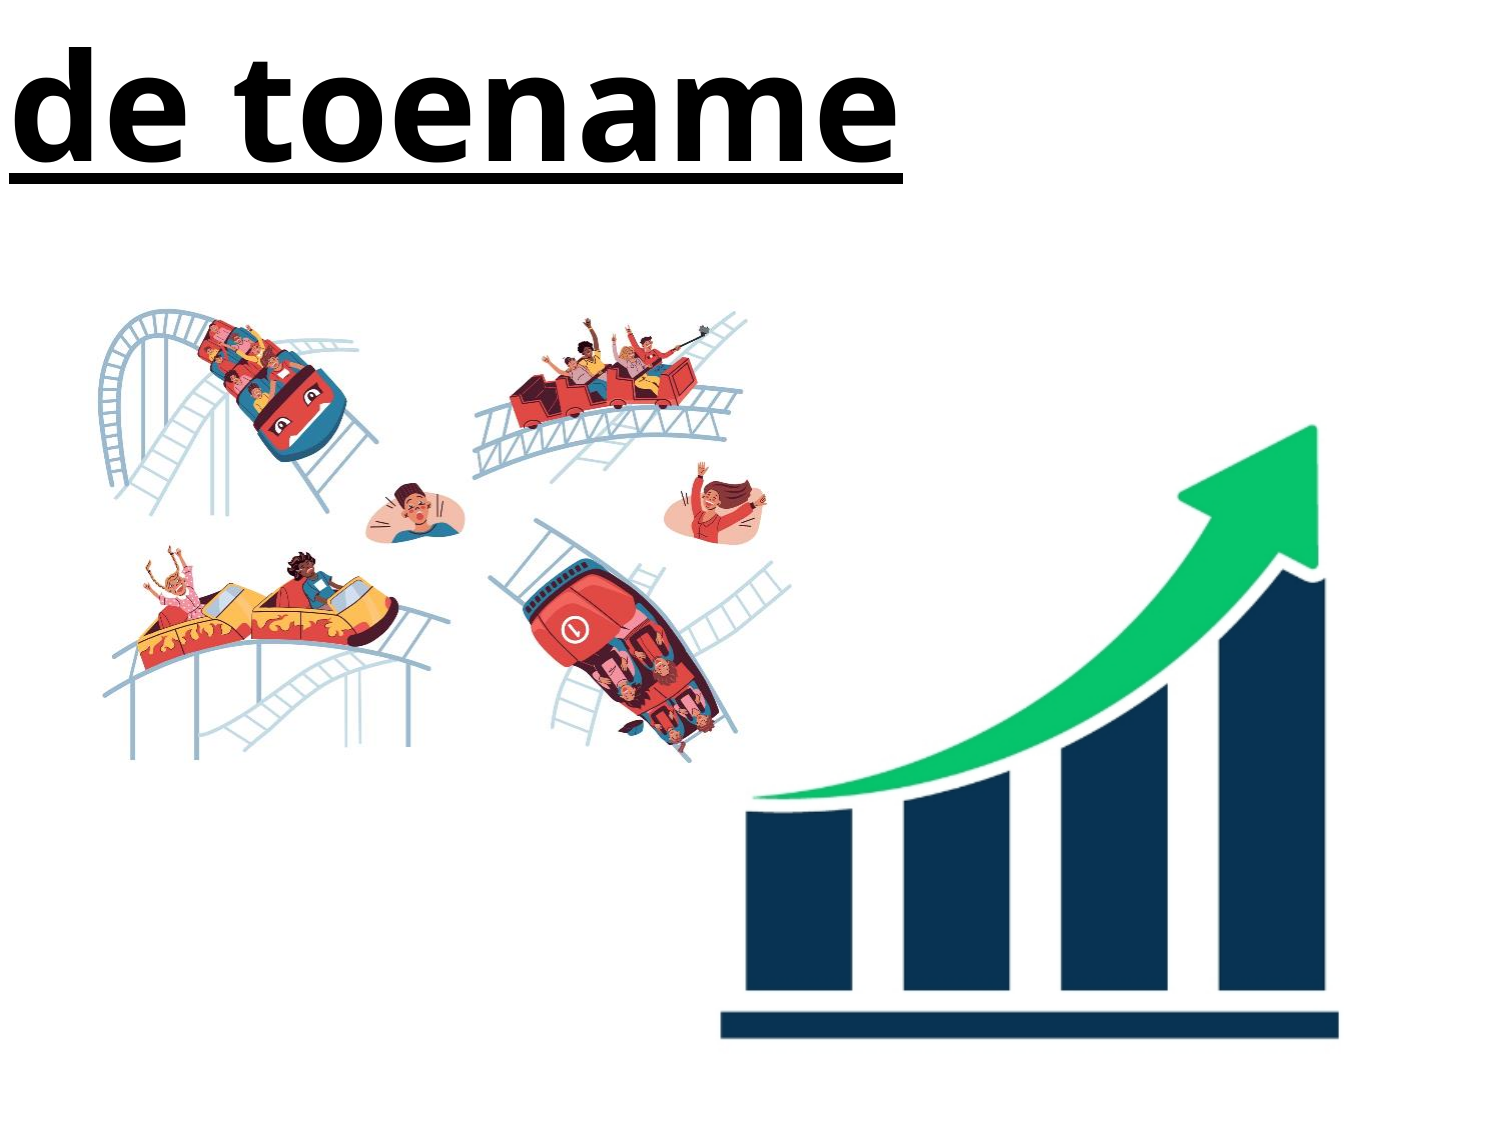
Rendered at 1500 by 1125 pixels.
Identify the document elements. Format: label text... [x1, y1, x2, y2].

picture [88, 266, 1350, 1055]
text_box de toename [0, 4, 1500, 199]
